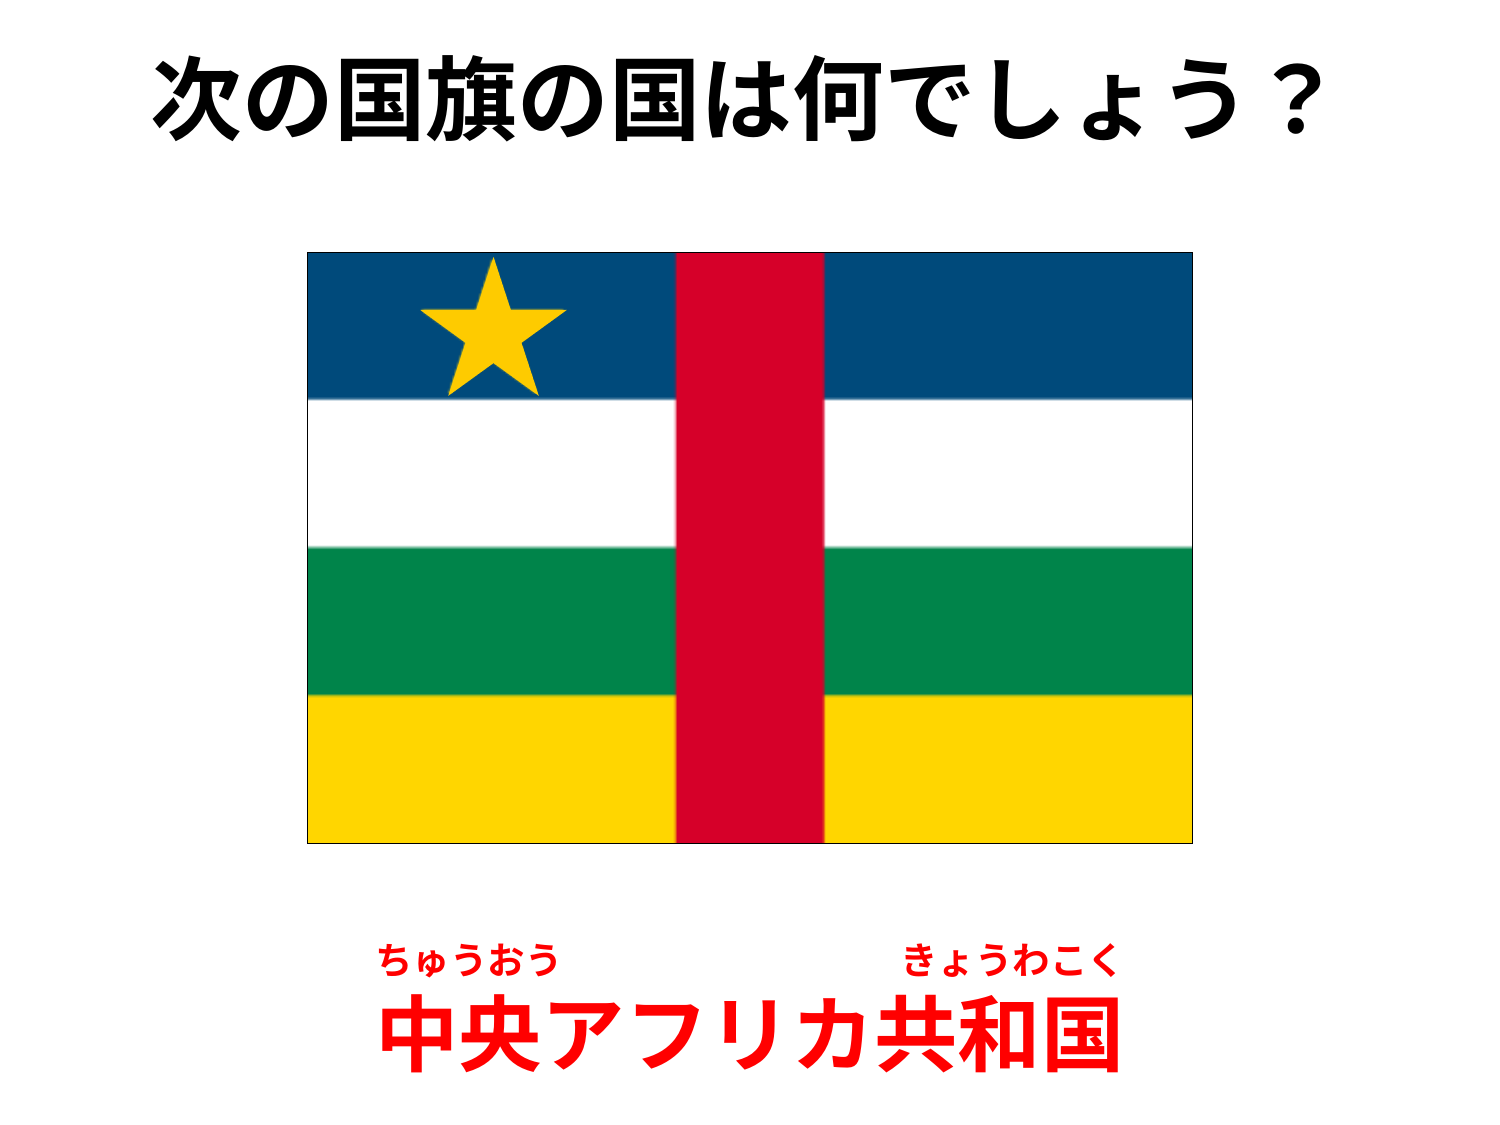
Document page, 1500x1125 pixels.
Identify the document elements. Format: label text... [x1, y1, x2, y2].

picture [307, 252, 1193, 844]
text_box 次の国旗の国は何でしょう？ [135, 0, 1364, 208]
text_box ちゅうおう きょうわこく 中央アフリカ共和国 [0, 929, 1500, 1125]
